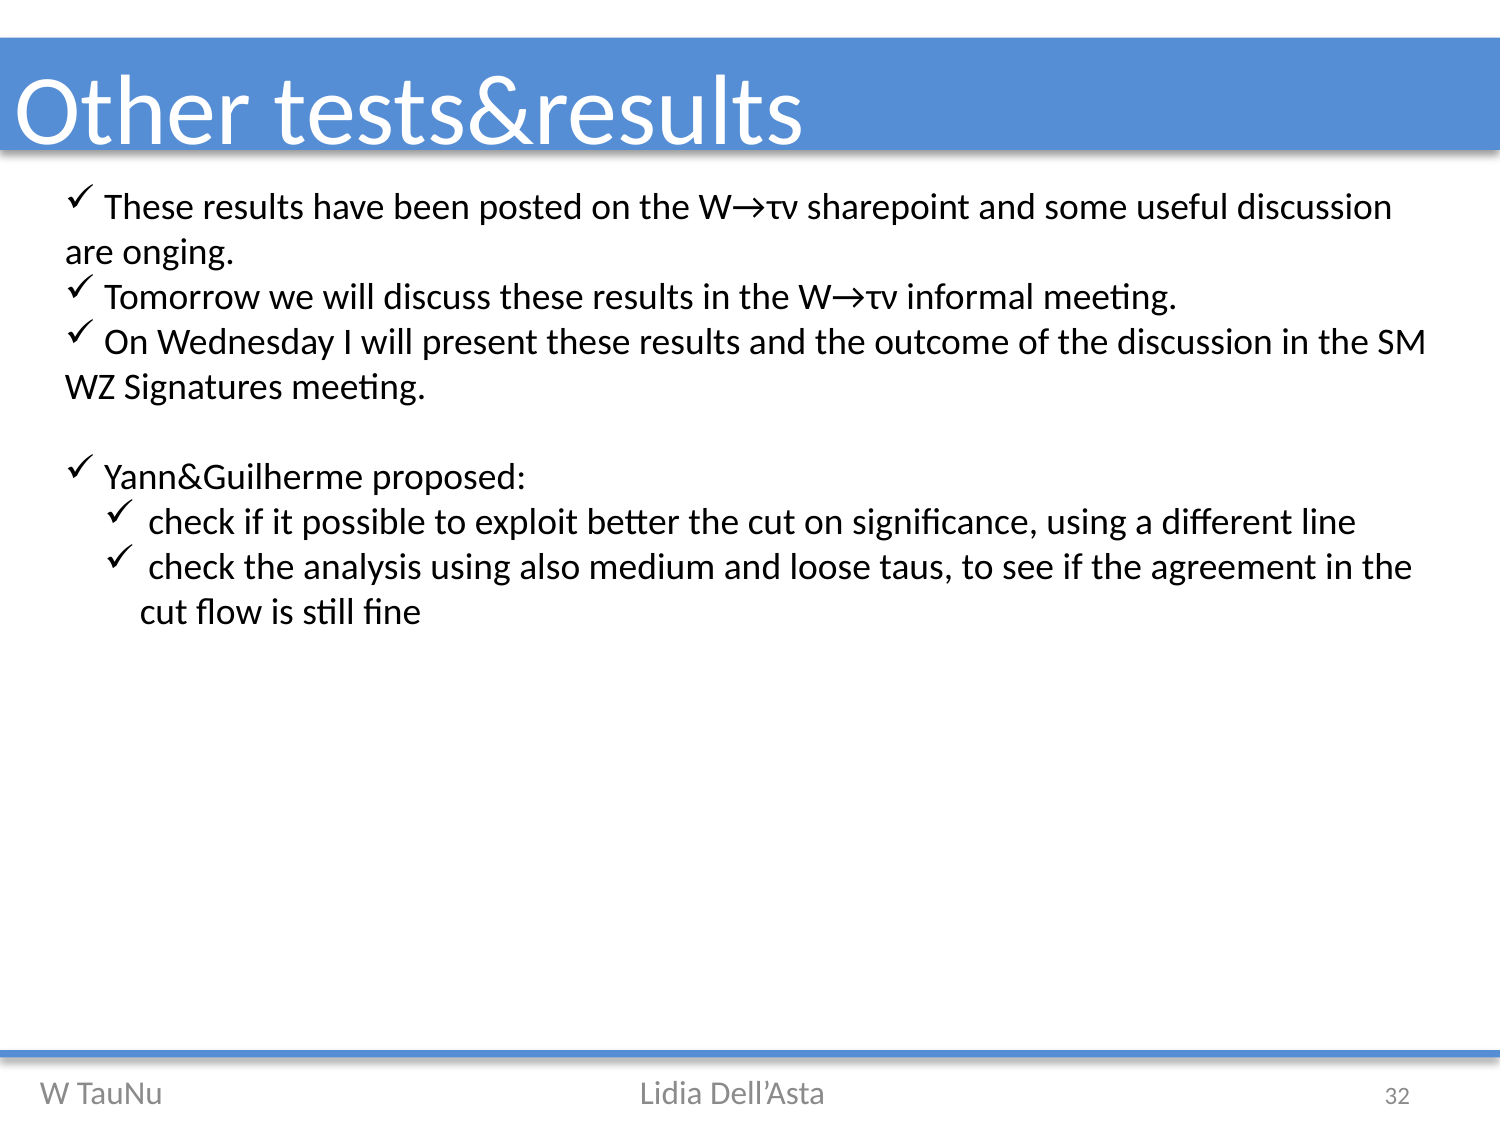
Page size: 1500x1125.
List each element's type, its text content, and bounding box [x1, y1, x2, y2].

title Other tests&results [0, 37, 1500, 143]
slide_number 32 [1074, 1065, 1425, 1125]
text_box These results have been posted on the W→τν sharepoint and some useful discussion are onging. Tomorrow we will discuss these results in the W→τν informal meeting. On Wednesday I will present these results and the outcome of the discussion in the SM WZ Signatures meeting. Yann&Guilherme proposed: check if it possible to exploit better the cut on significance, using a different line check the analysis using also medium and loose taus, to see if the agreement in the cut flow is still fine [50, 174, 1450, 685]
